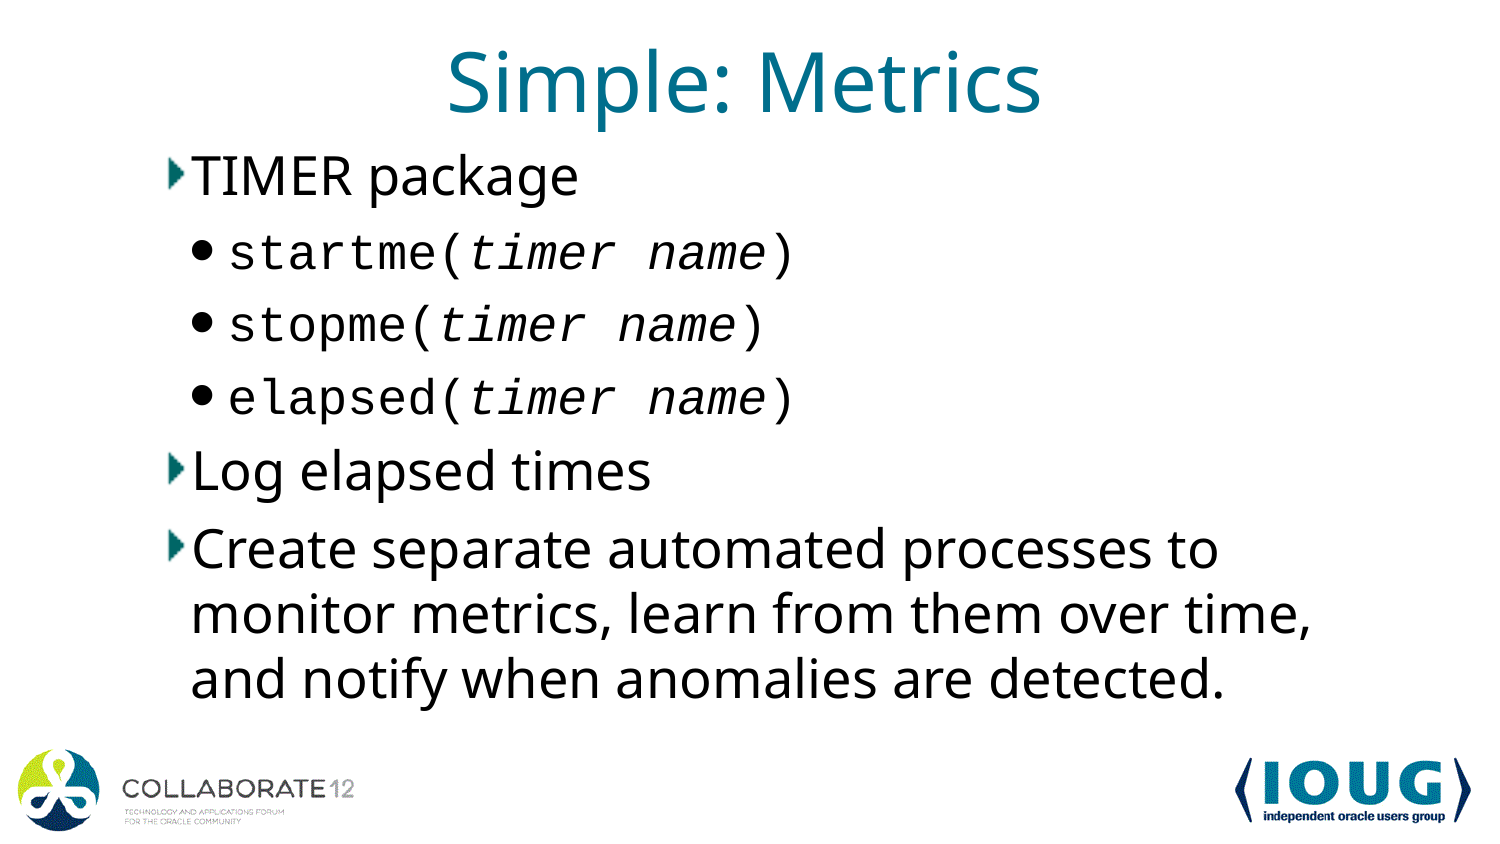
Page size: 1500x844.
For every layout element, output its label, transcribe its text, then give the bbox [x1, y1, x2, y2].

picture [12, 742, 363, 844]
picture [153, 450, 192, 489]
list TIMER package startme(timer name) stopme(timer name) elapsed(timer name) Log elapsed times Create separate automated processes to monitor metrics, learn from them over time, and notify when anomalies are detected. [137, 134, 1354, 734]
title Simple: Metrics [137, 21, 1354, 134]
picture [153, 155, 192, 194]
picture [1224, 746, 1479, 835]
picture [153, 527, 192, 566]
